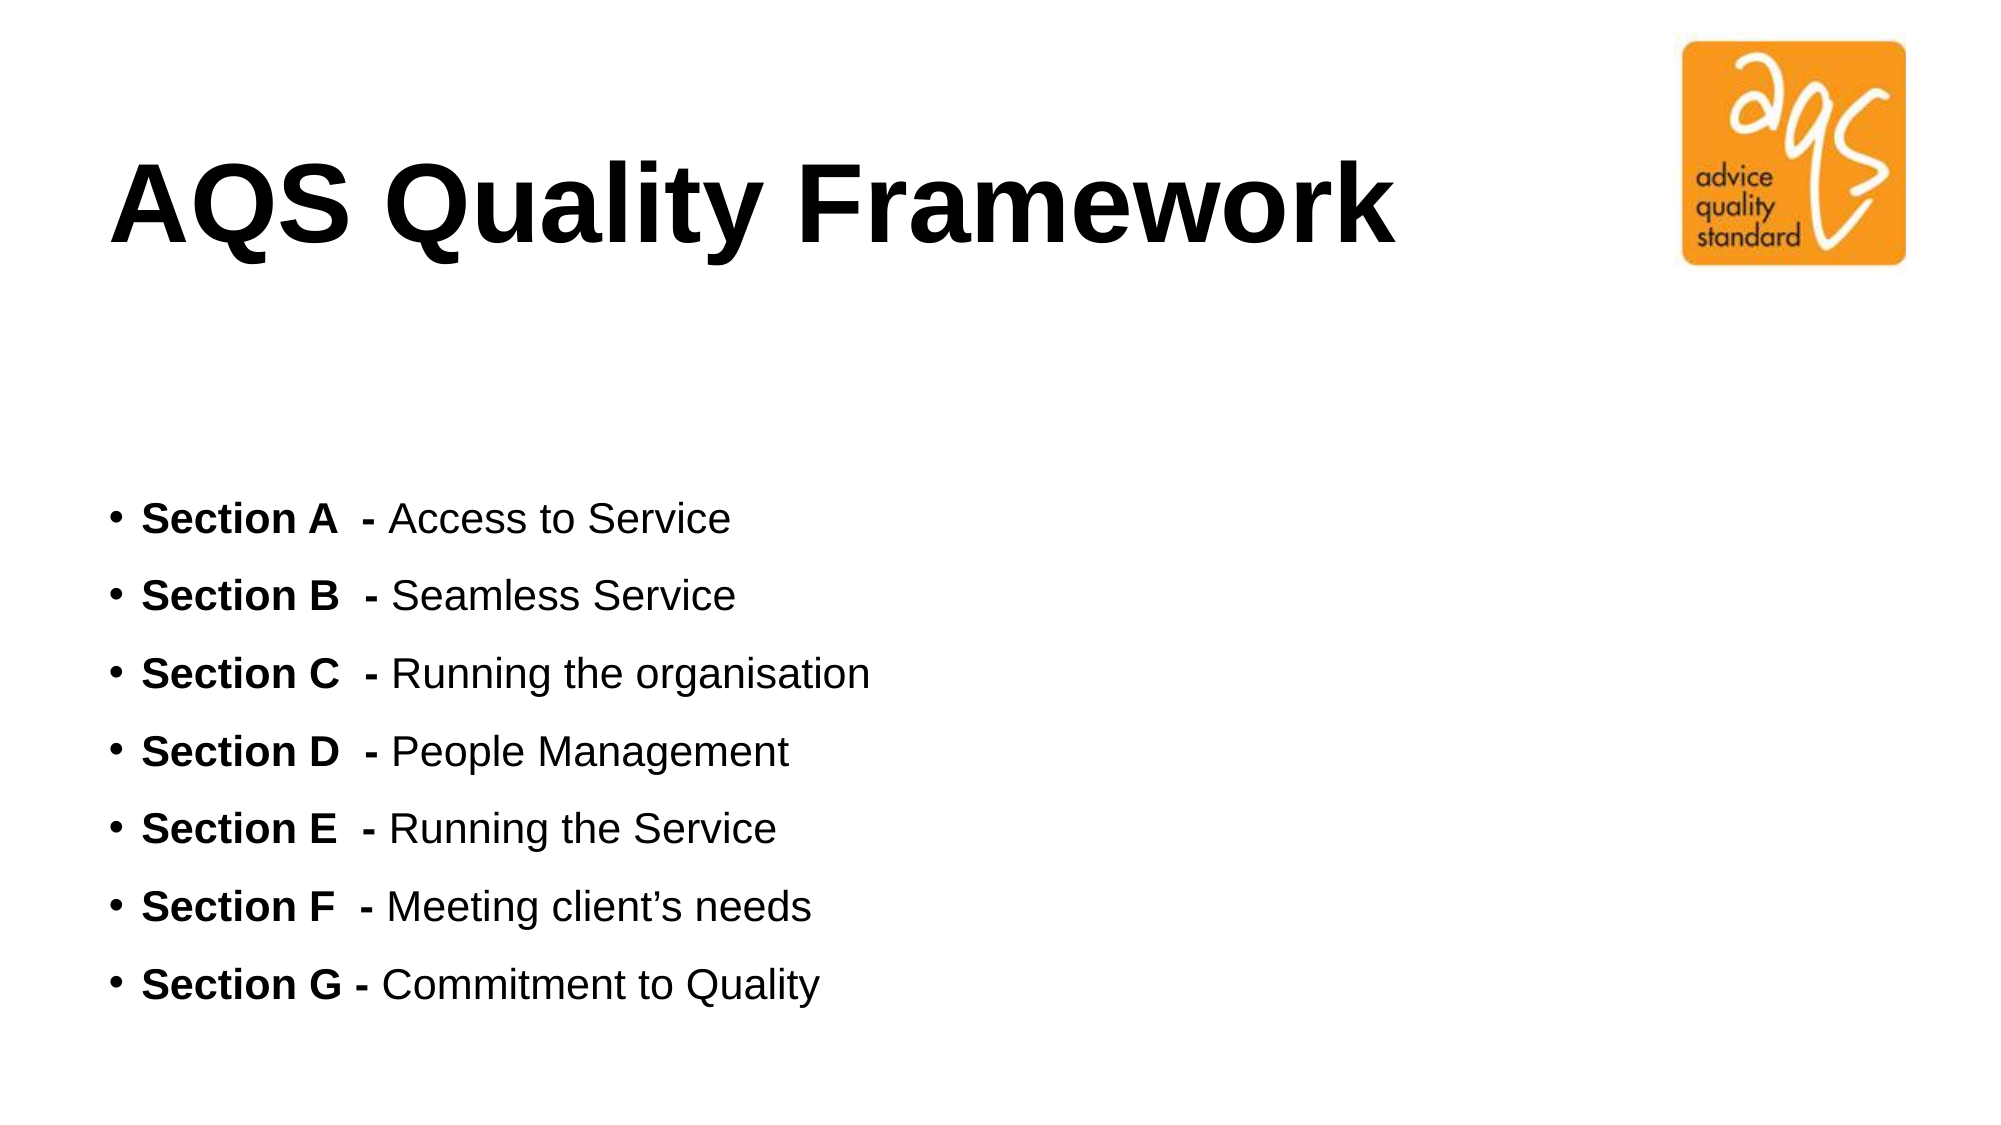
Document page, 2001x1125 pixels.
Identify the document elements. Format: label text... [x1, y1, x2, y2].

picture [1673, 32, 1907, 275]
list Section A - Access to Service Section B - Seamless Service Section C - Running the organisation Section D - People Management Section E - Running the Service Section F - Meeting client’s needs Section G - Commitment to Quality [93, 339, 1875, 1016]
title AQS Quality Framework [93, 39, 1673, 275]
